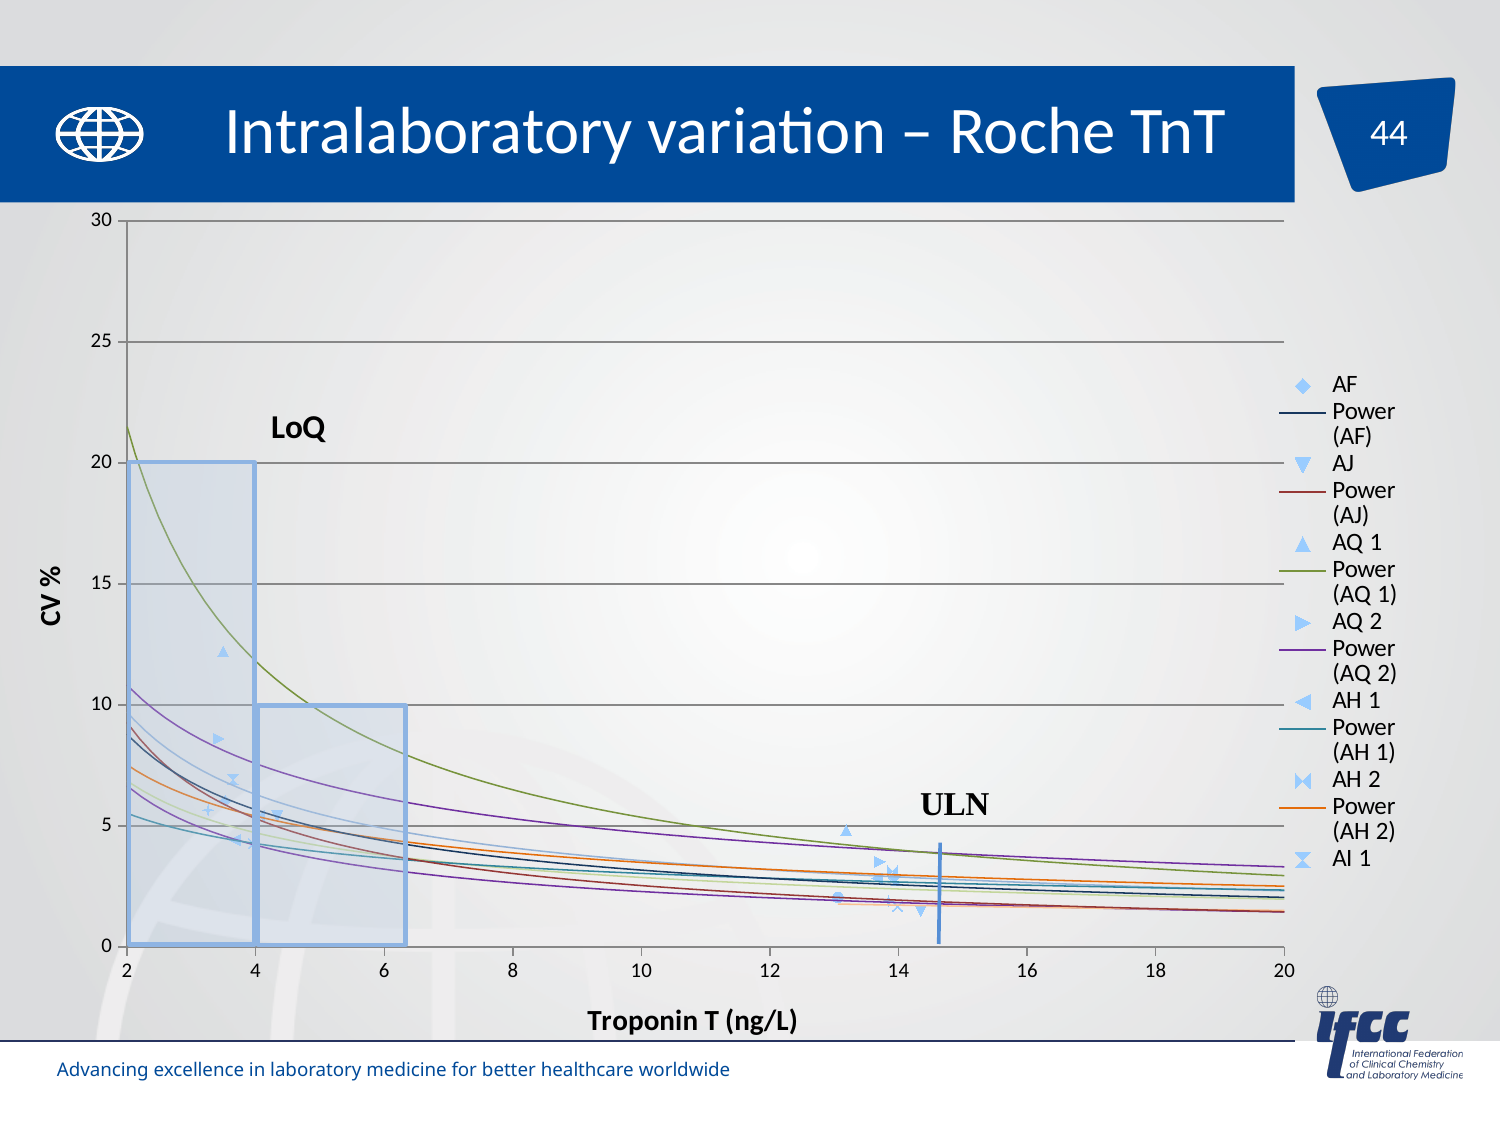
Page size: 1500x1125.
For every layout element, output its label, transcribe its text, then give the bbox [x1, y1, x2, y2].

title Intralaboratory variation – Roche TnT [64, 78, 1387, 165]
picture [1316, 76, 1457, 193]
chart [29, 166, 1416, 1063]
